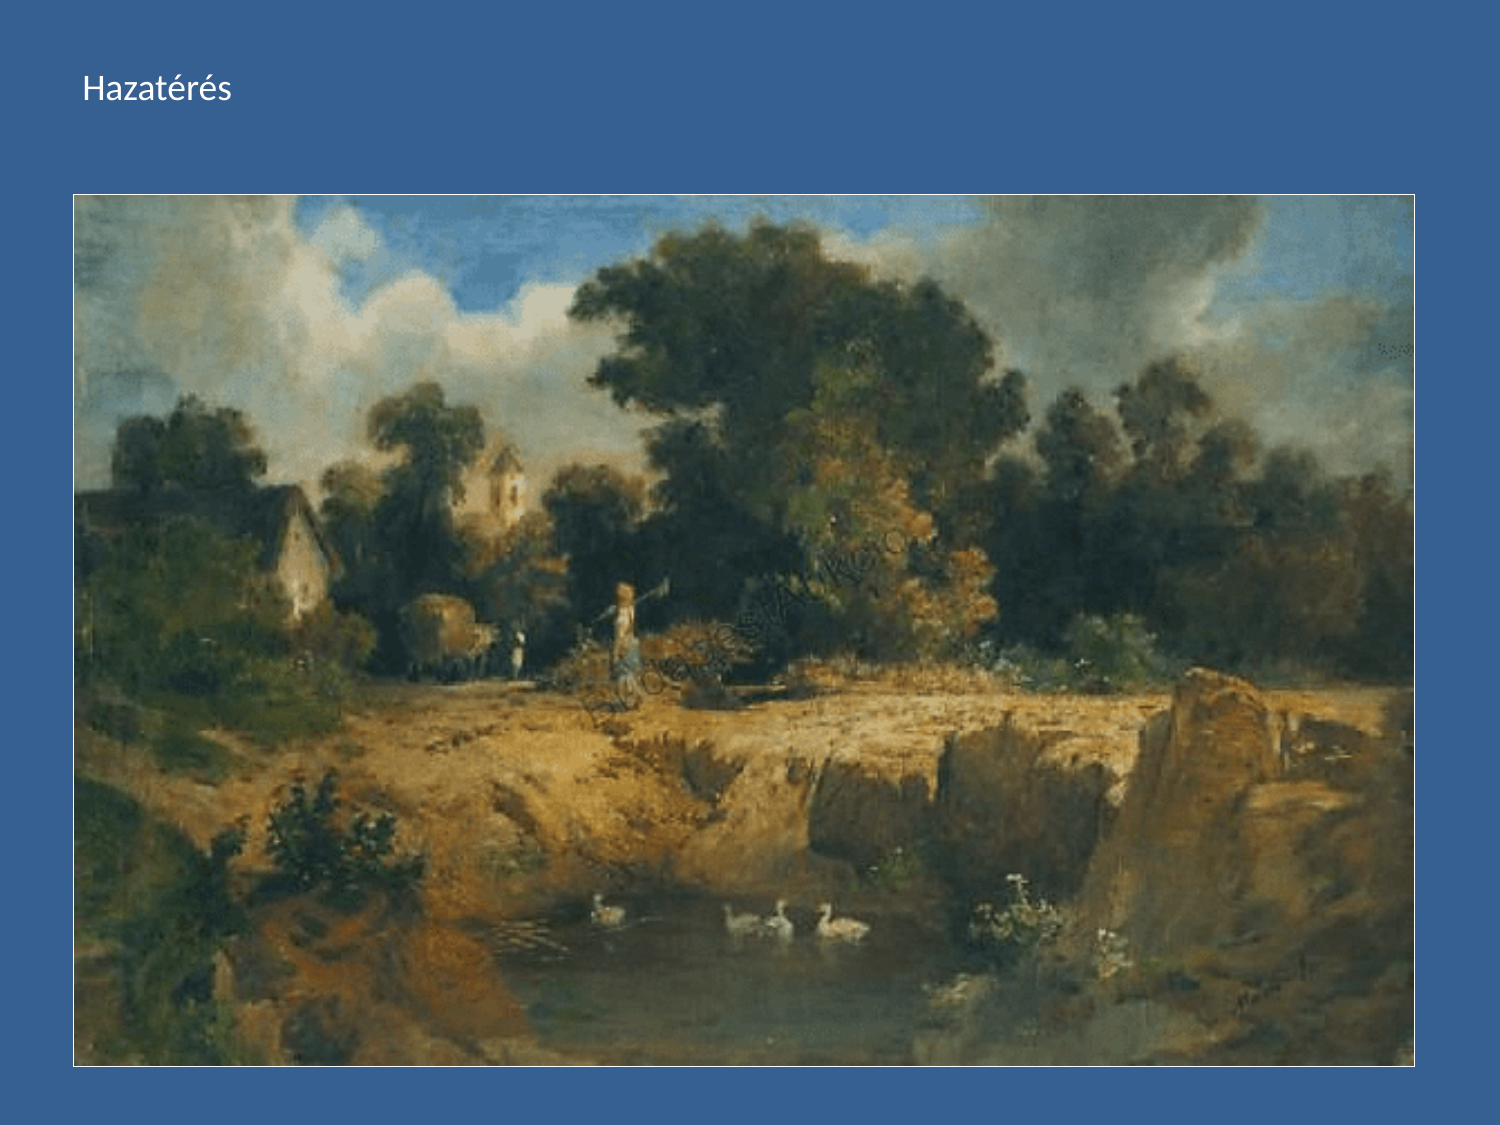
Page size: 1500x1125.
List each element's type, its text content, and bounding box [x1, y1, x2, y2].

picture [73, 194, 1416, 1067]
text_box Hazatérés [67, 55, 588, 115]
